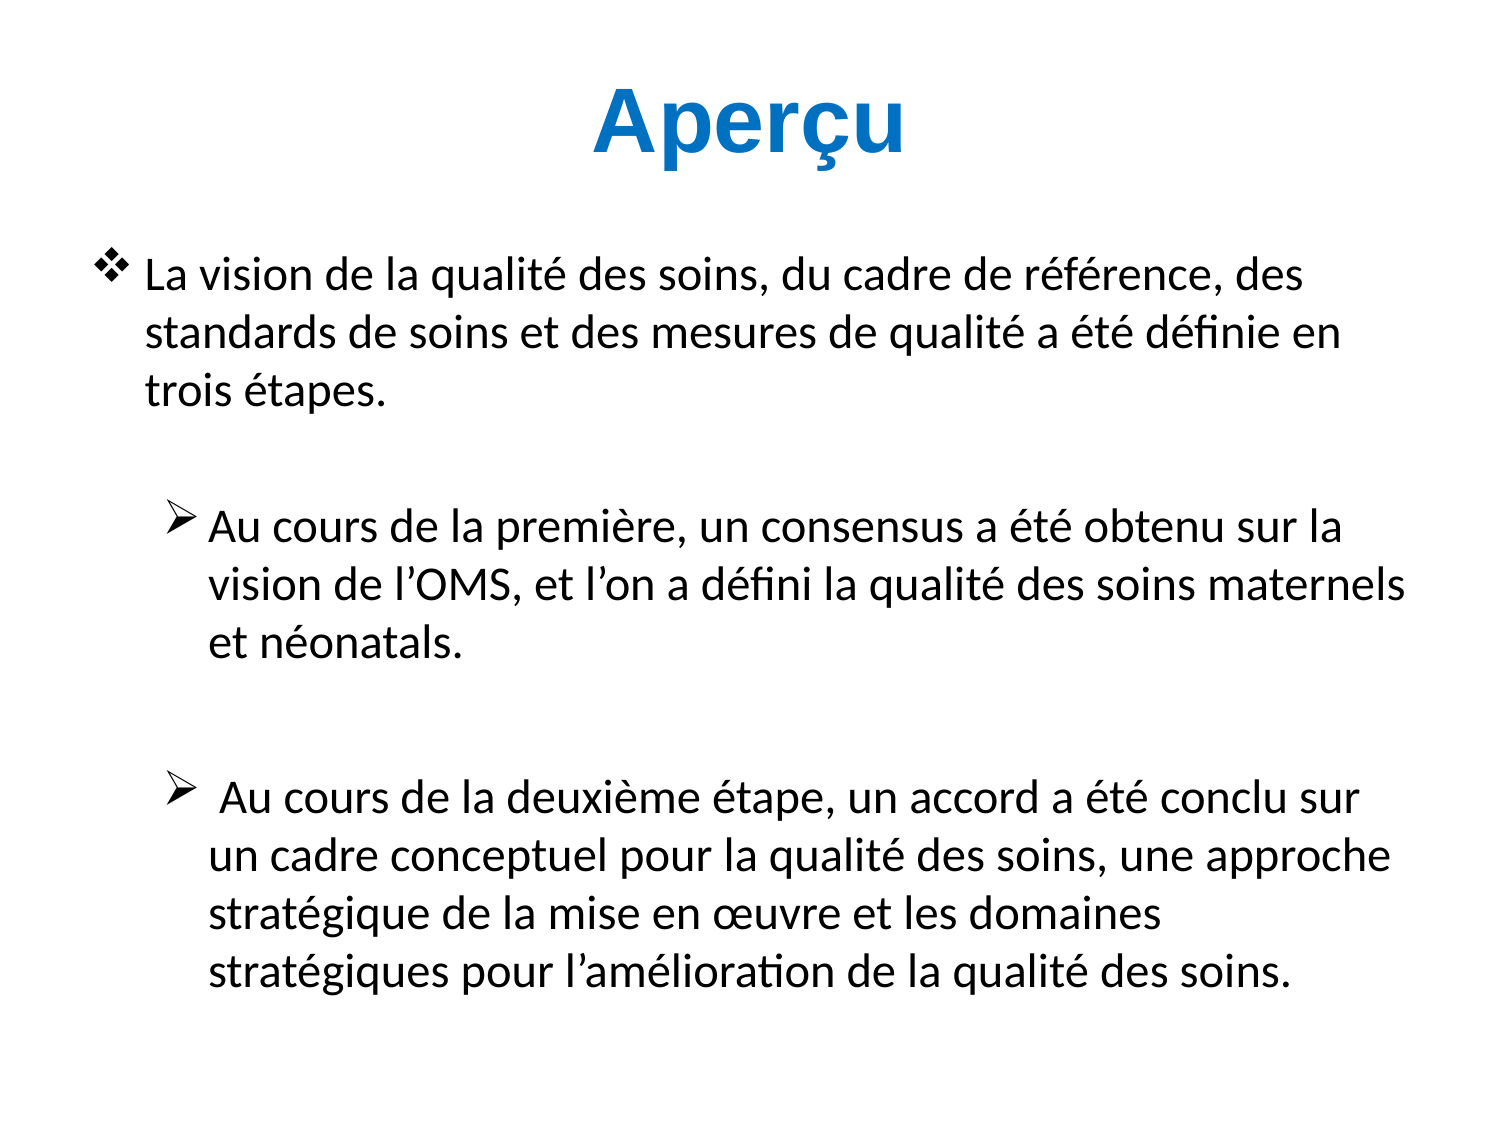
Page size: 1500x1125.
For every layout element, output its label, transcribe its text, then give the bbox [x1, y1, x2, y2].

list La vision de la qualité des soins, du cadre de référence, des standards de soins et des mesures de qualité a été définie en trois étapes. Au cours de la première, un consensus a été obtenu sur la vision de l’OMS, et l’on a défini la qualité des soins maternels et néonatals. Au cours de la deuxième étape, un accord a été conclu sur un cadre conceptuel pour la qualité des soins, une approche stratégique de la mise en œuvre et les domaines stratégiques pour l’amélioration de la qualité des soins. [75, 234, 1425, 1005]
title Aperçu [75, 45, 1425, 188]
